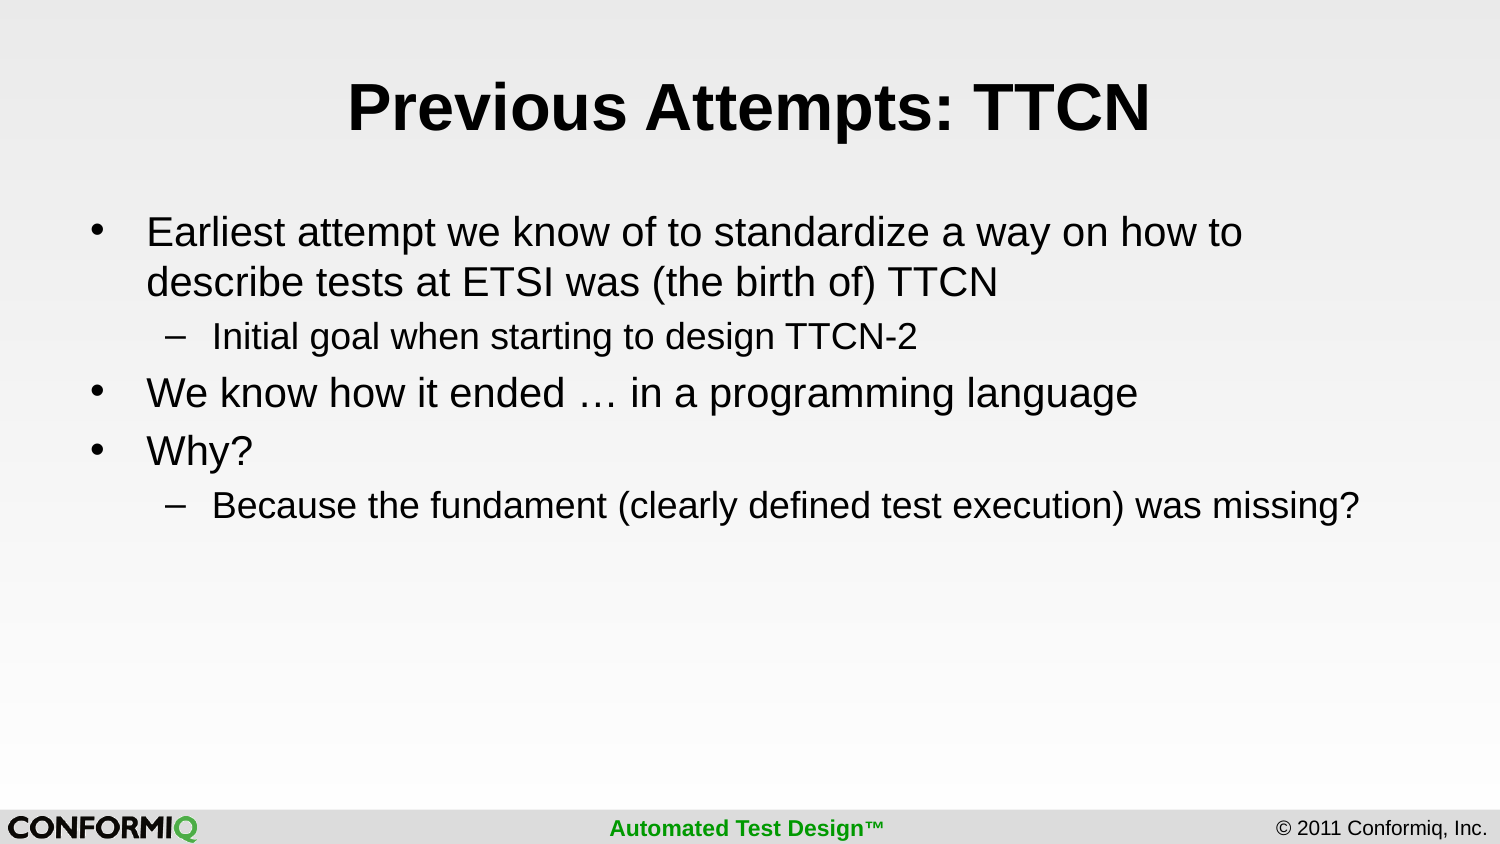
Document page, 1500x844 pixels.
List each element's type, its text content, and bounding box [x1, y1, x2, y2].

title Previous Attempts: TTCN [75, 33, 1425, 175]
picture [8, 816, 197, 843]
list Earliest attempt we know of to standardize a way on how to describe tests at ETSI was (the birth of) TTCN Initial goal when starting to design TTCN-2 We know how it ended … in a programming language Why? Because the fundament (clearly defined test execution) was missing? [75, 196, 1425, 784]
